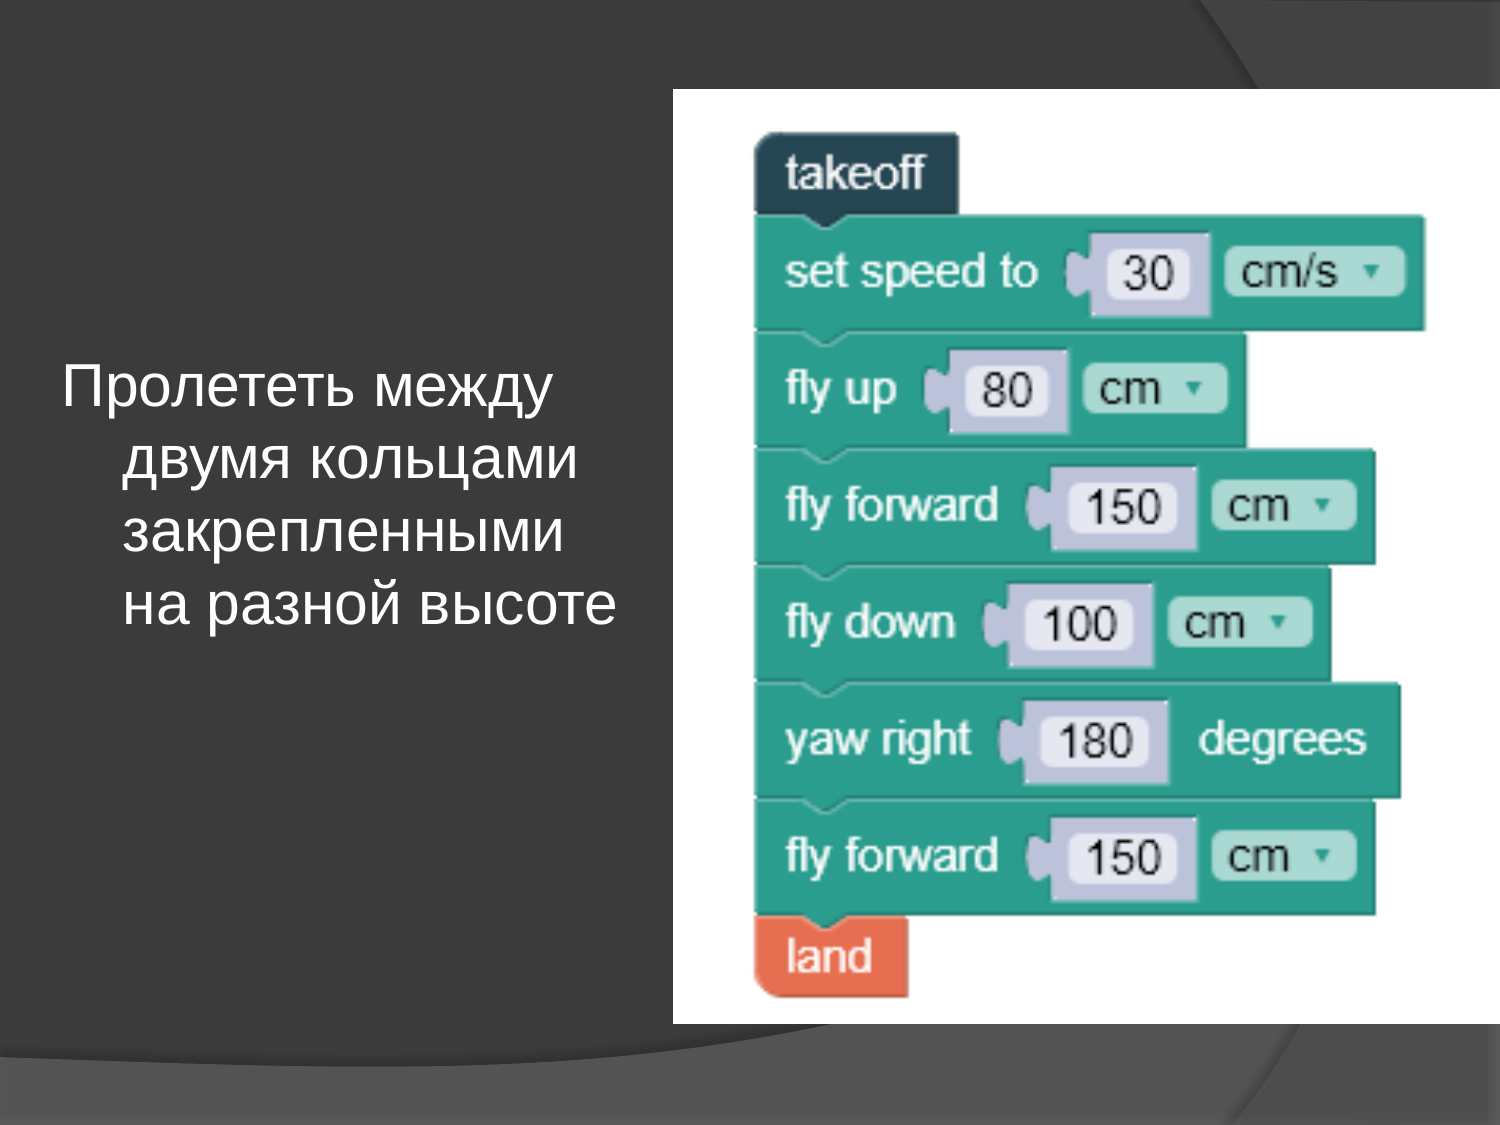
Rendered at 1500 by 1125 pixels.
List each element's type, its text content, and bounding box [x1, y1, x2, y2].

picture [673, 89, 1500, 1024]
list Пролететь между двумя кольцами закрепленными на разной высоте [41, 338, 646, 709]
